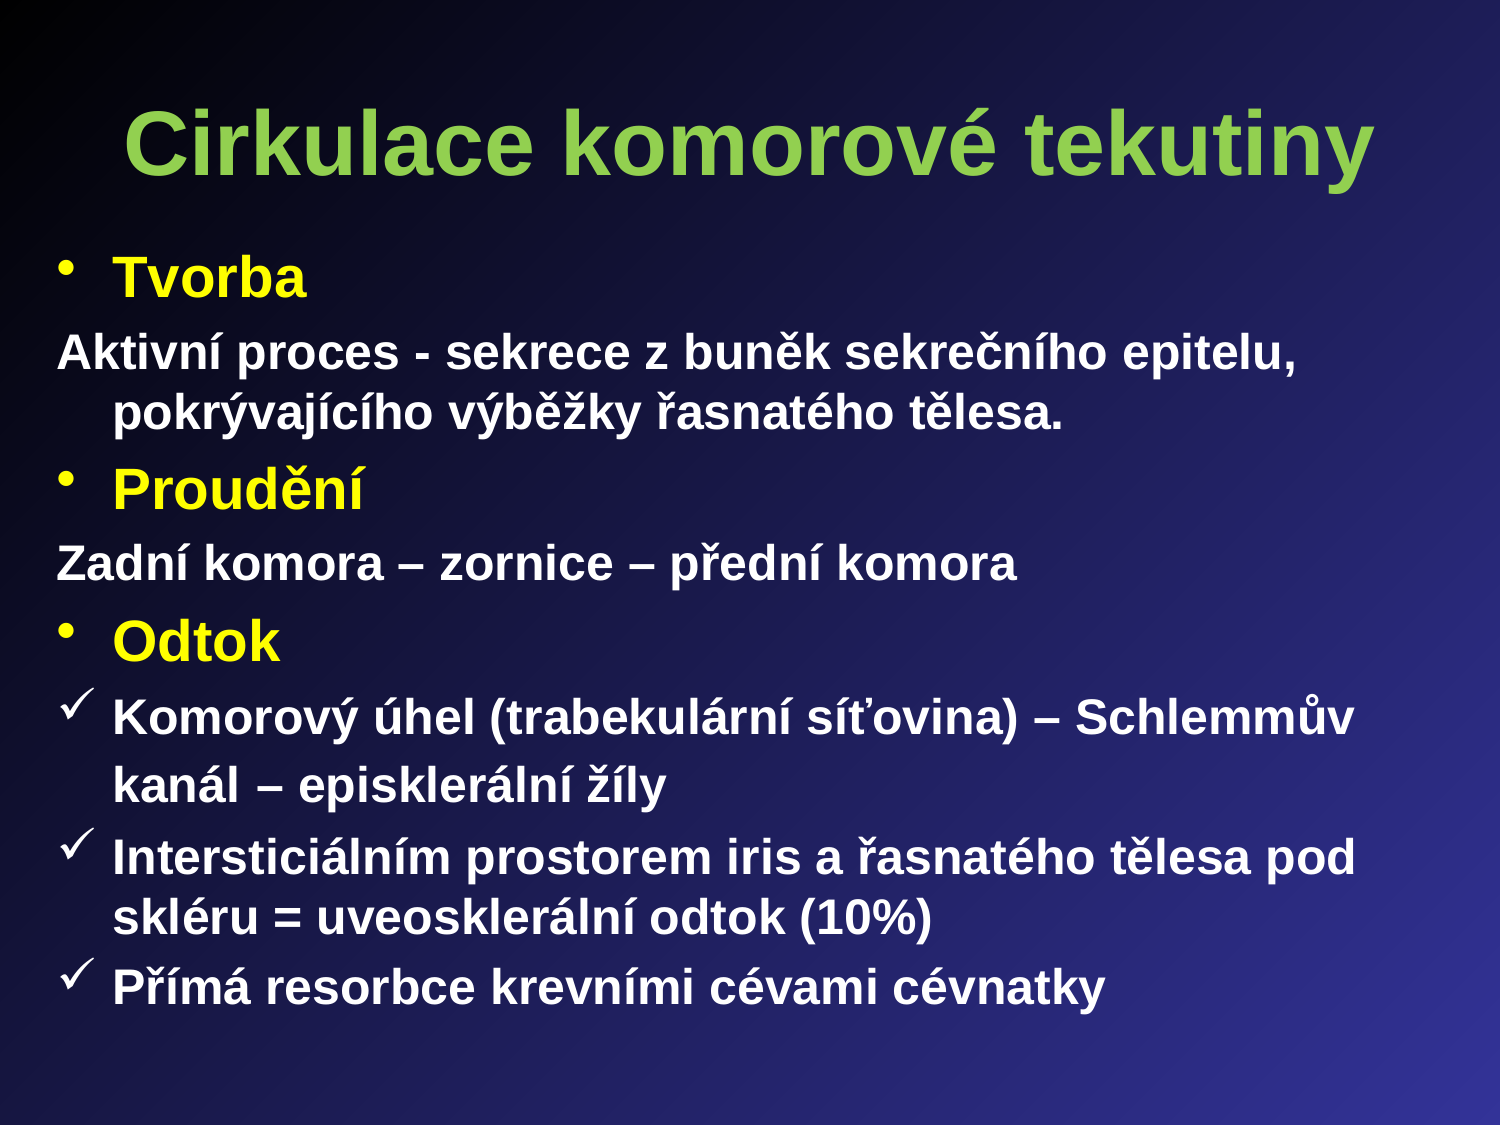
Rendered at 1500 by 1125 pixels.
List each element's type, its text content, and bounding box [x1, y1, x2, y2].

list Tvorba Aktivní proces - sekrece z buněk sekrečního epitelu, pokrývajícího výběžky řasnatého tělesa. Proudění Zadní komora – zornice – přední komora Odtok Komorový úhel (trabekulární síťovina) – Schlemmův kanál – episklerální žíly Intersticiálním prostorem iris a řasnatého tělesa pod skléru = uveosklerální odtok (10%) Přímá resorbce krevními cévami cévnatky [40, 231, 1471, 1059]
title Cirkulace komorové tekutiny [74, 44, 1426, 231]
